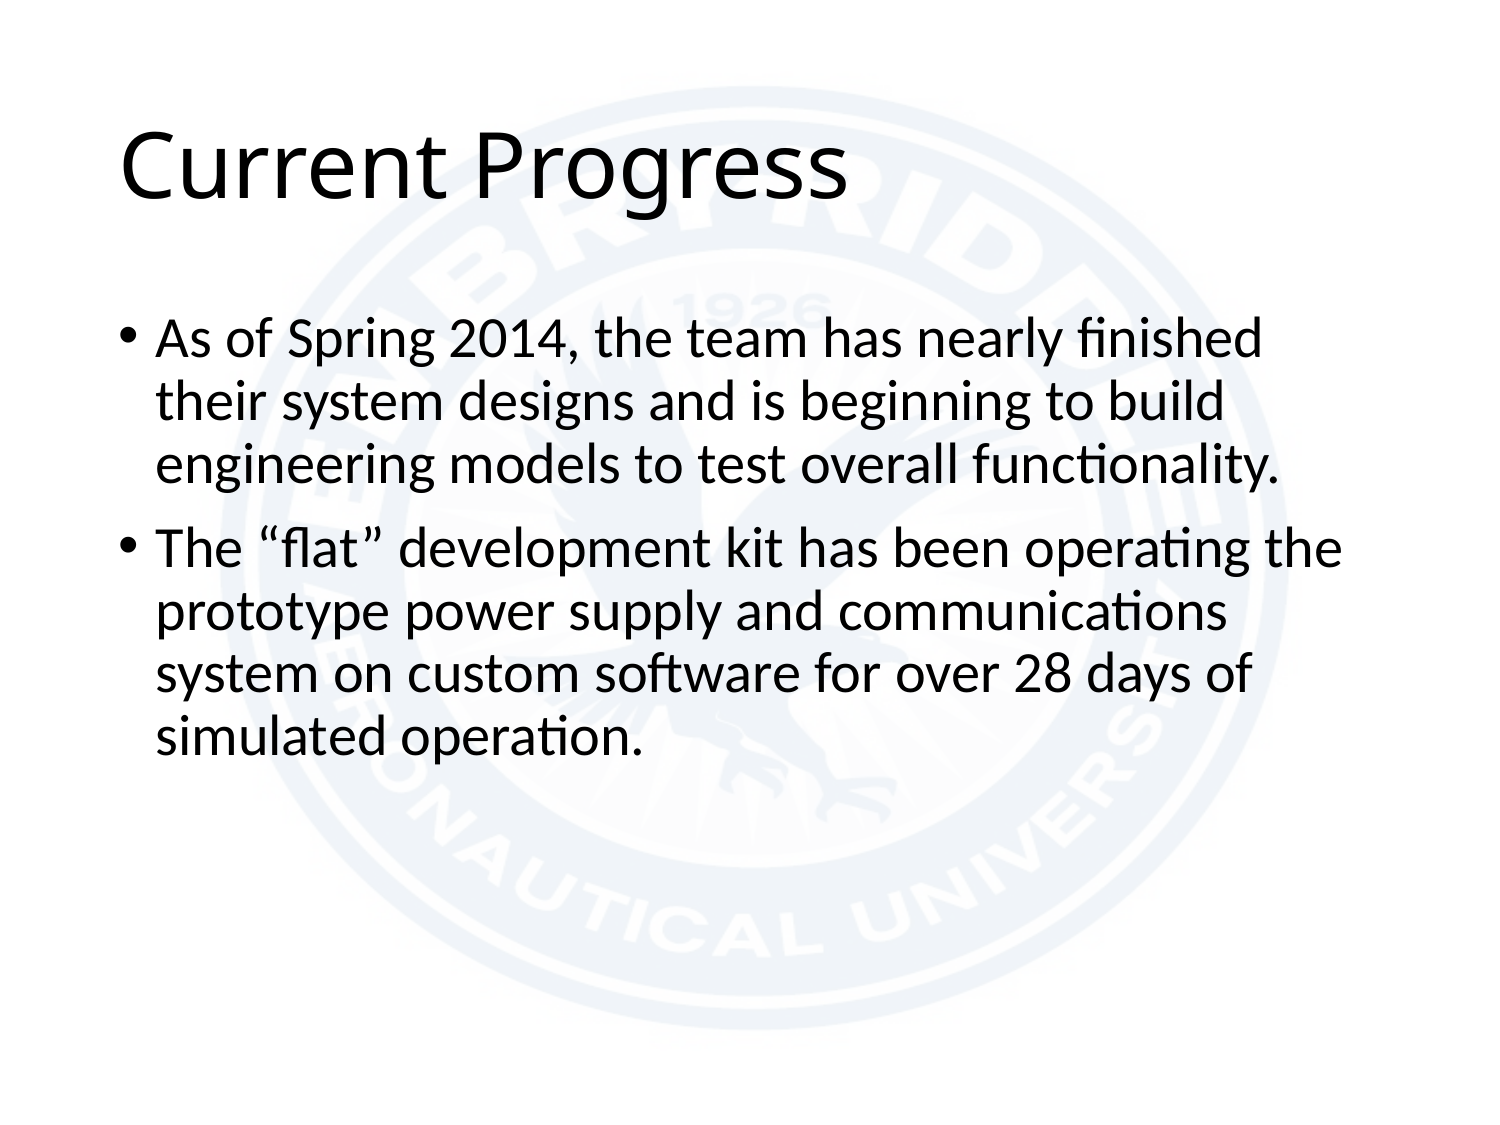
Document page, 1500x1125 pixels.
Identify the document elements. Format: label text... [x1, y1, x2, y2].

list As of Spring 2014, the team has nearly finished their system designs and is beginning to build engineering models to test overall functionality. The “flat” development kit has been operating the prototype power supply and communications system on custom software for over 28 days of simulated operation. [103, 299, 1397, 1014]
title Current Progress [103, 59, 1397, 278]
